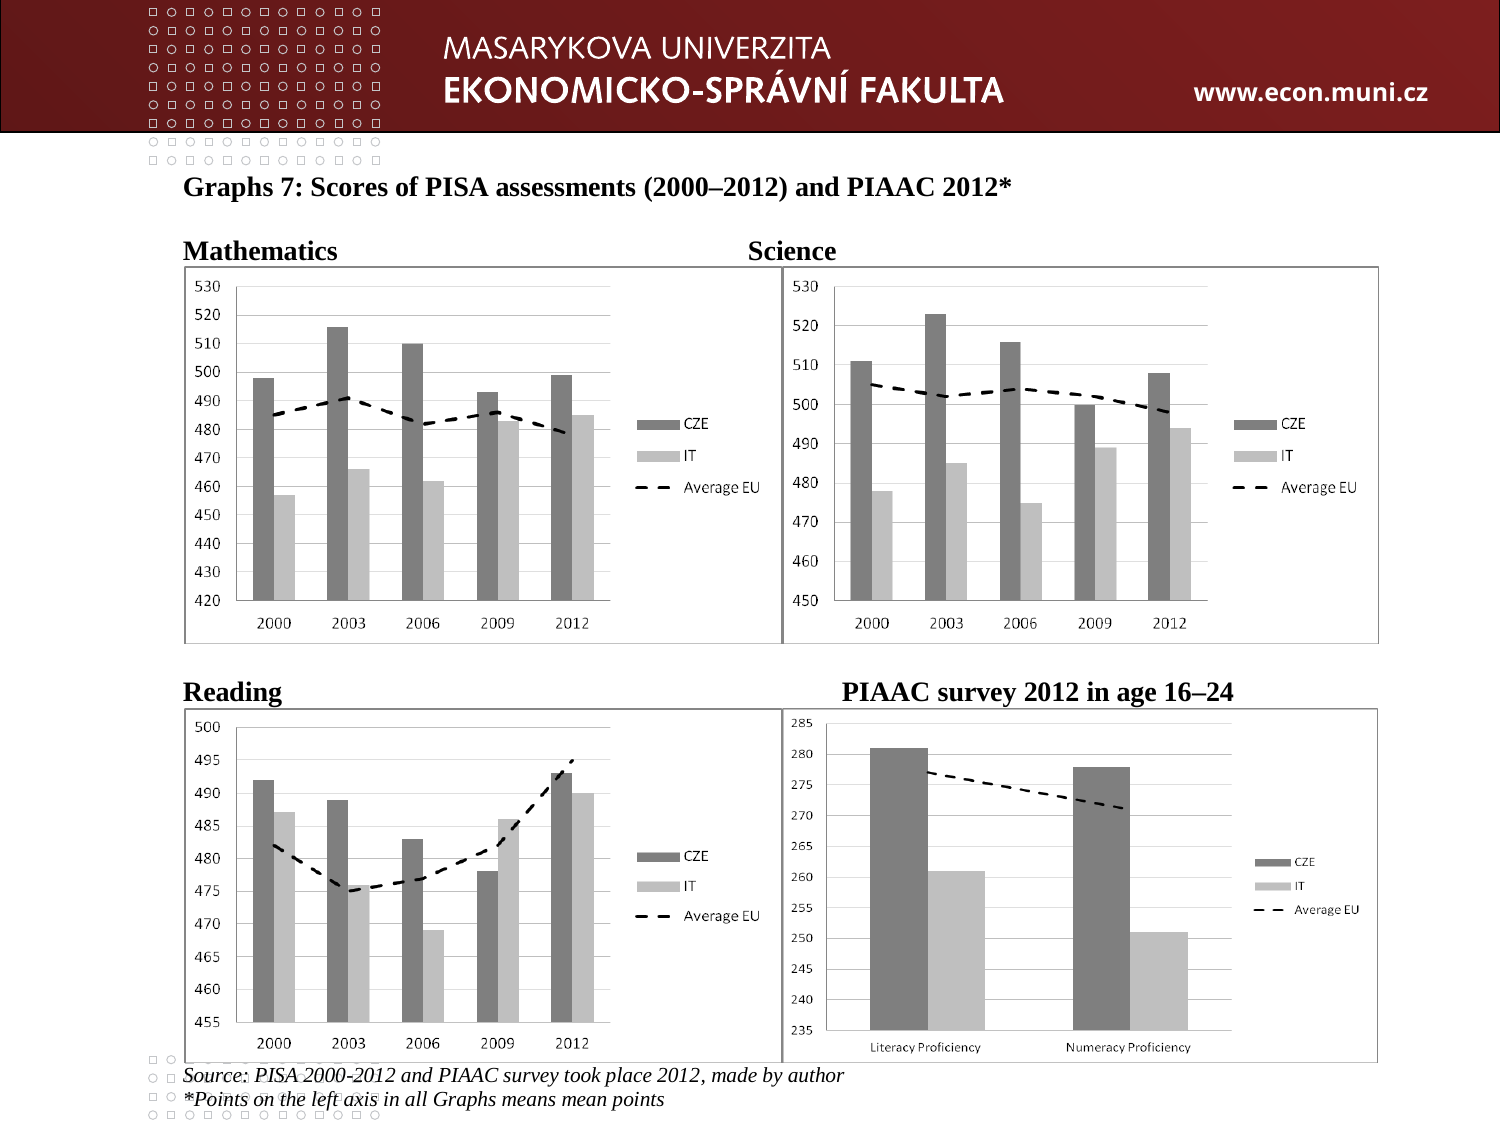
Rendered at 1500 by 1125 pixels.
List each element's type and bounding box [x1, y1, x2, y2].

text_box [182, 169, 1390, 1113]
